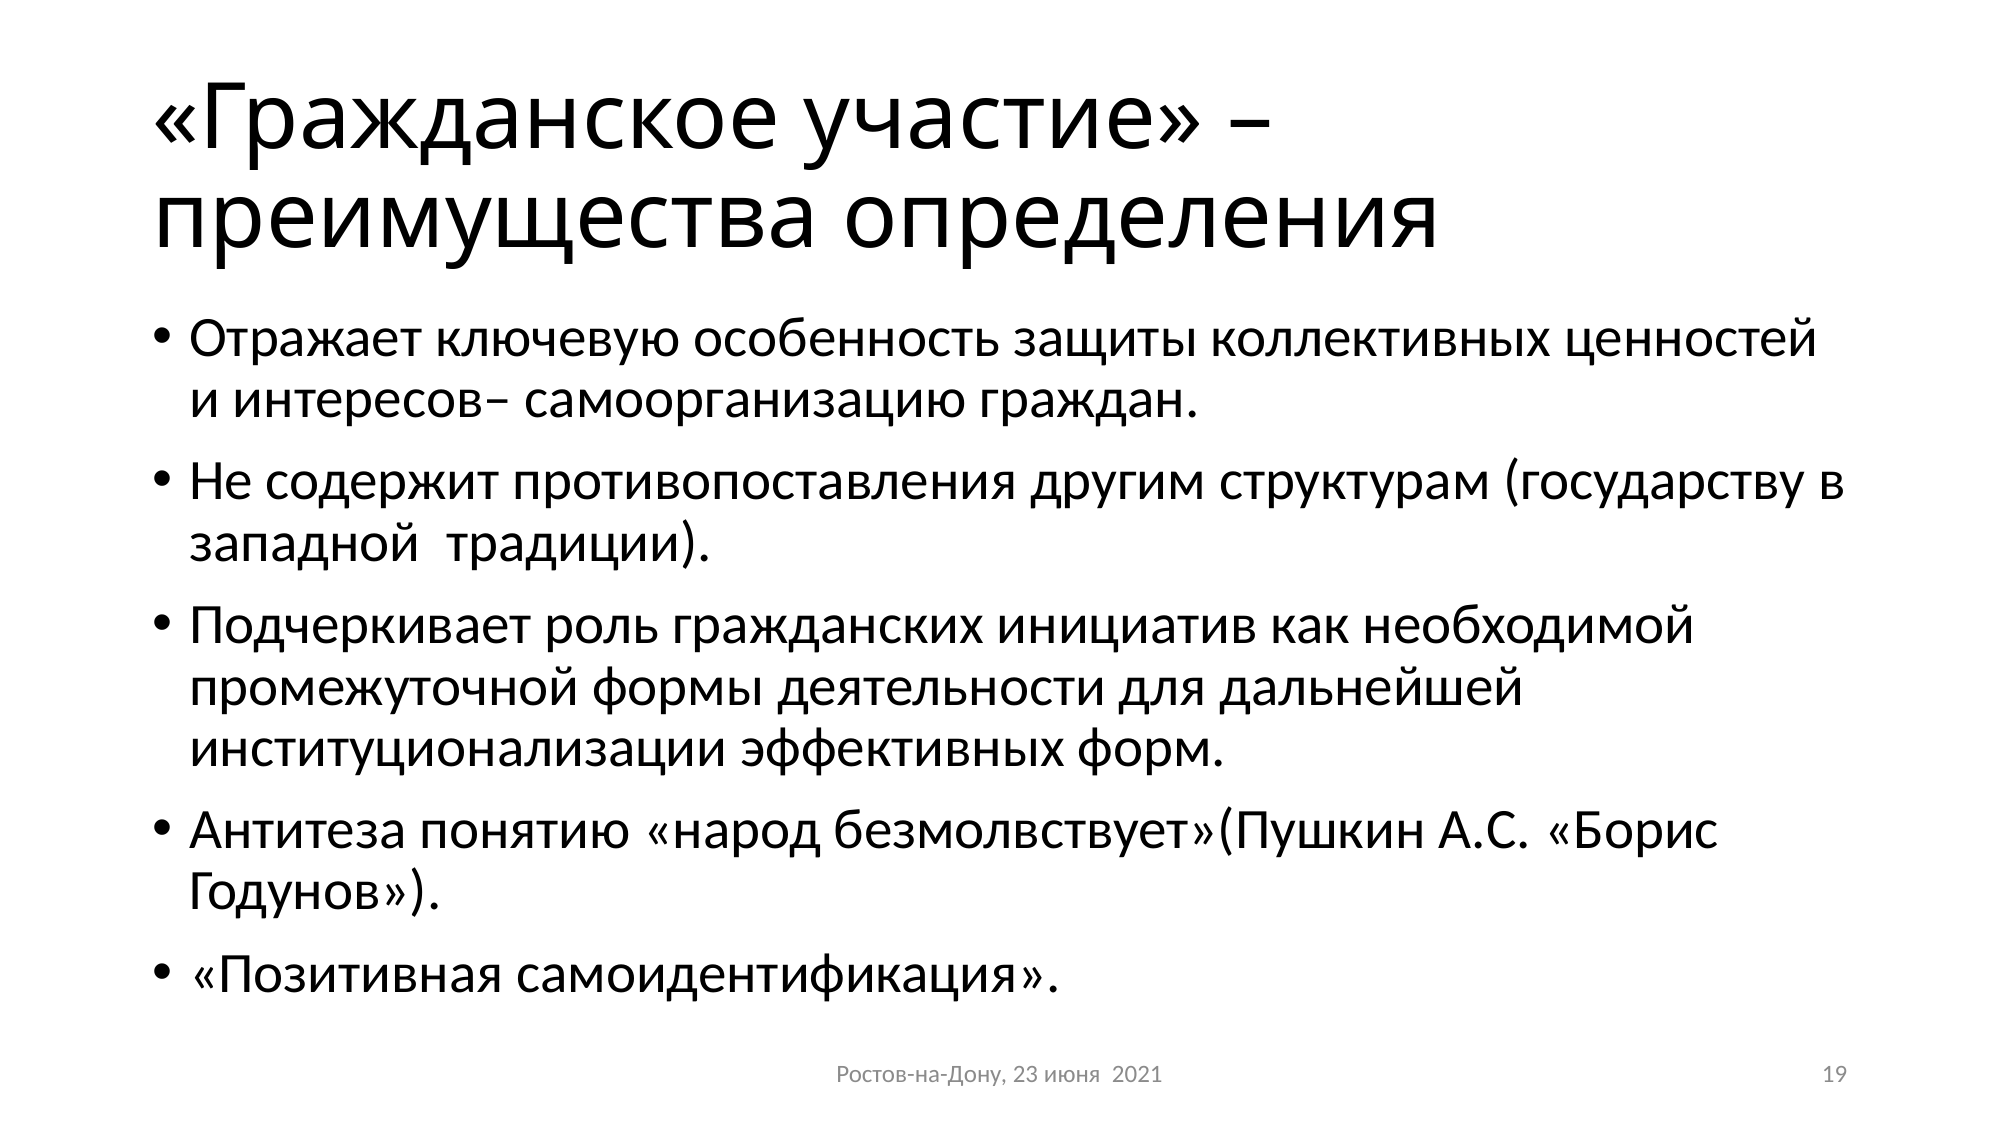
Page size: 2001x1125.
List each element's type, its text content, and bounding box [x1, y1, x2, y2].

slide_number 19 [1412, 1042, 1863, 1103]
list Отражает ключевую особенность защиты коллективных ценностей и интересов– самоорганизацию граждан. Не содержит противопоставления другим структурам (государству в западной традиции). Подчеркивает роль гражданских инициатив как необходимой промежуточной формы деятельности для дальнейшей институционализации эффективных форм. Антитеза понятию «народ безмолвствует»(Пушкин А.С. «Борис Годунов»). «Позитивная самоидентификация». [137, 299, 1863, 1014]
title «Гражданское участие» – преимущества определения [137, 59, 1863, 278]
footer Ростов-на-Дону, 23 июня 2021 [662, 1042, 1338, 1103]
